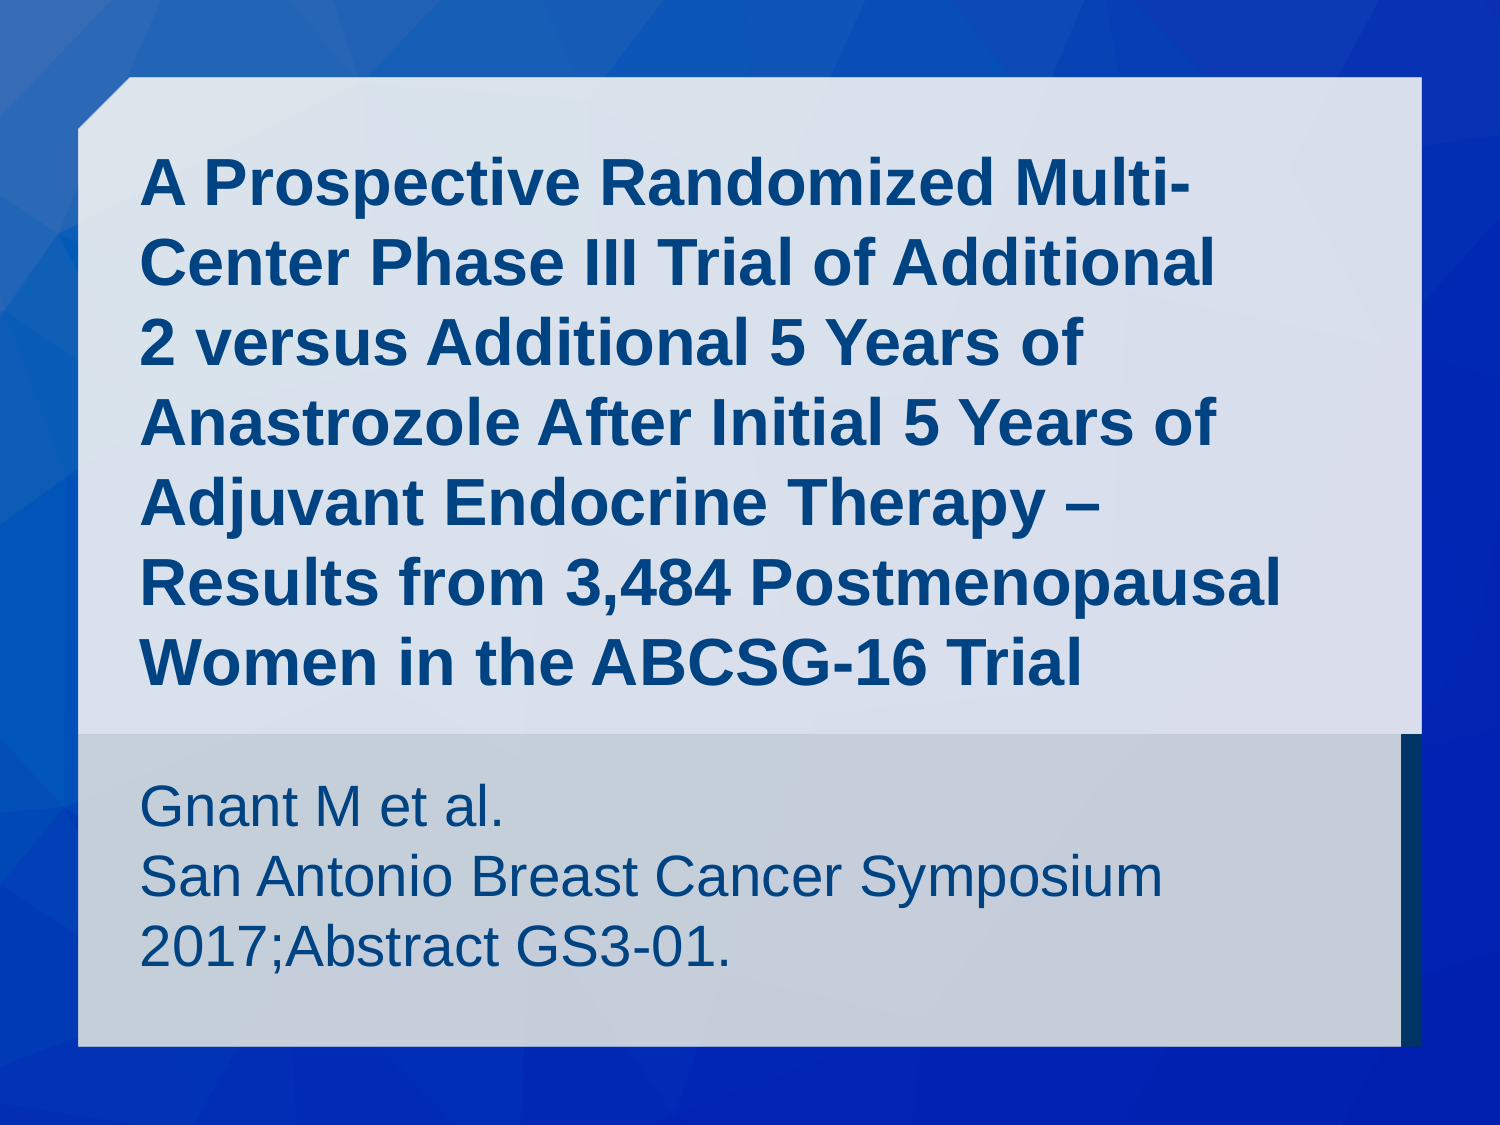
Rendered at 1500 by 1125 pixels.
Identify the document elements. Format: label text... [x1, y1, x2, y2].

title A Prospective Randomized Multi-Center Phase III Trial of Additional 2 versus Additional 5 Years of Anastrozole After Initial 5 Years of Adjuvant Endocrine Therapy – Results from 3,484 Postmenopausal Women in the ABCSG-16 Trial [79, 79, 1422, 737]
subtitle Gnant M et al. San Antonio Breast Cancer Symposium 2017;Abstract GS3-01. [79, 738, 1400, 1046]
picture [0, 0, 1500, 1125]
